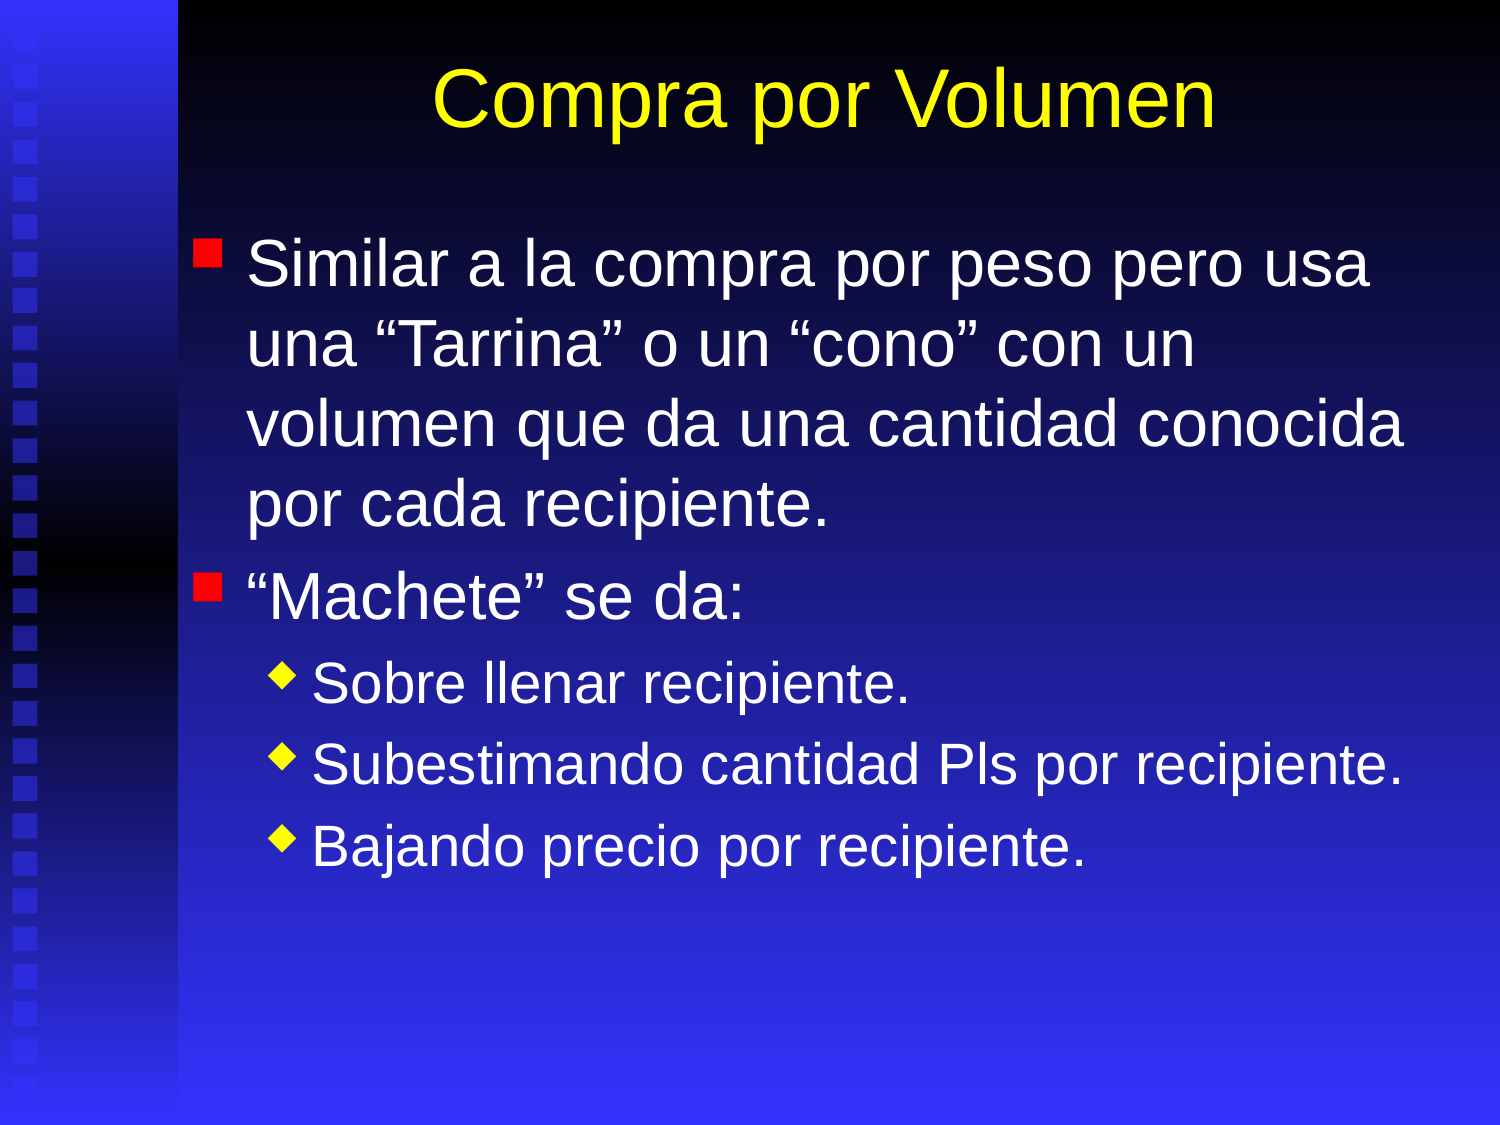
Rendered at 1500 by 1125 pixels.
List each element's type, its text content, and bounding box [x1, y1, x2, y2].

title Compra por Volumen [187, 0, 1463, 188]
list Similar a la compra por peso pero usa una “Tarrina” o un “cono” con un volumen que da una cantidad conocida por cada recipiente. “Machete” se da: Sobre llenar recipiente. Subestimando cantidad Pls por recipiente. Bajando precio por recipiente. [174, 212, 1468, 1038]
